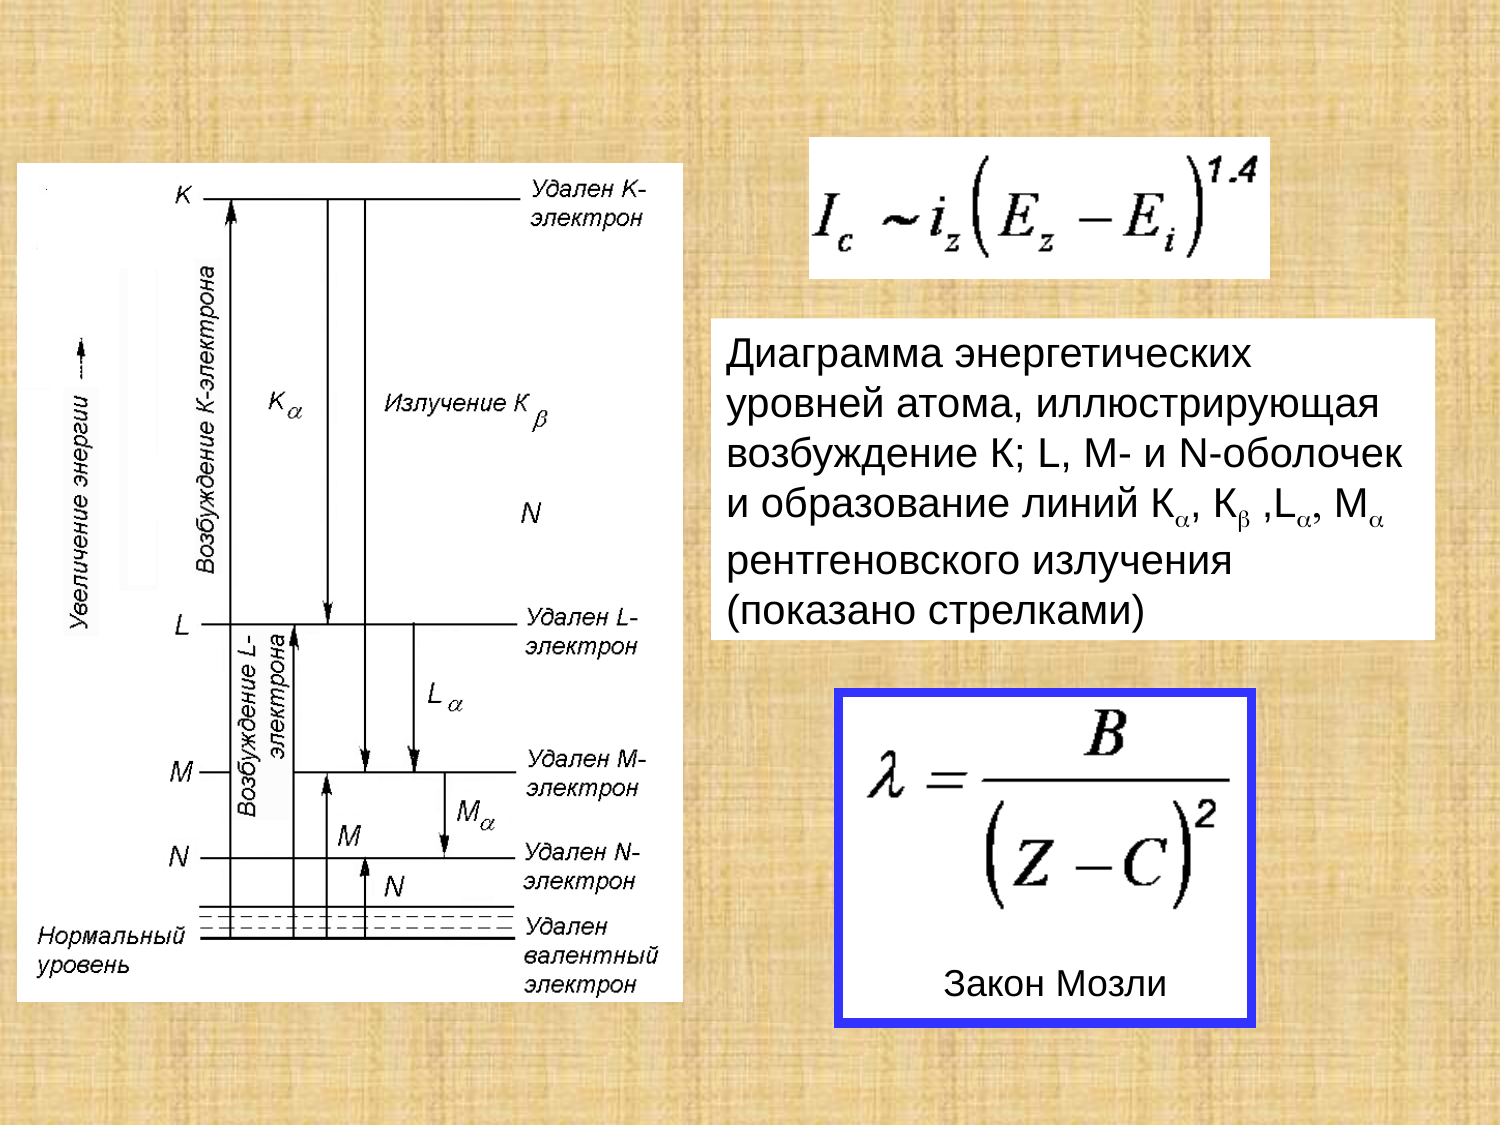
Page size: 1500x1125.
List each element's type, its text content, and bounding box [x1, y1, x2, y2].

text_box [838, 692, 1252, 1024]
text_box Закон Мозли [928, 952, 1183, 1012]
picture [0, 0, 1500, 1125]
text_box Диаграмма энергетических уровней атома, иллюстрирующая возбуждение К; L, М- и N-оболочек и образование линий Кa, Кb ,La, Мa рентгеновского излучения (показано стрелками) [711, 318, 1436, 641]
